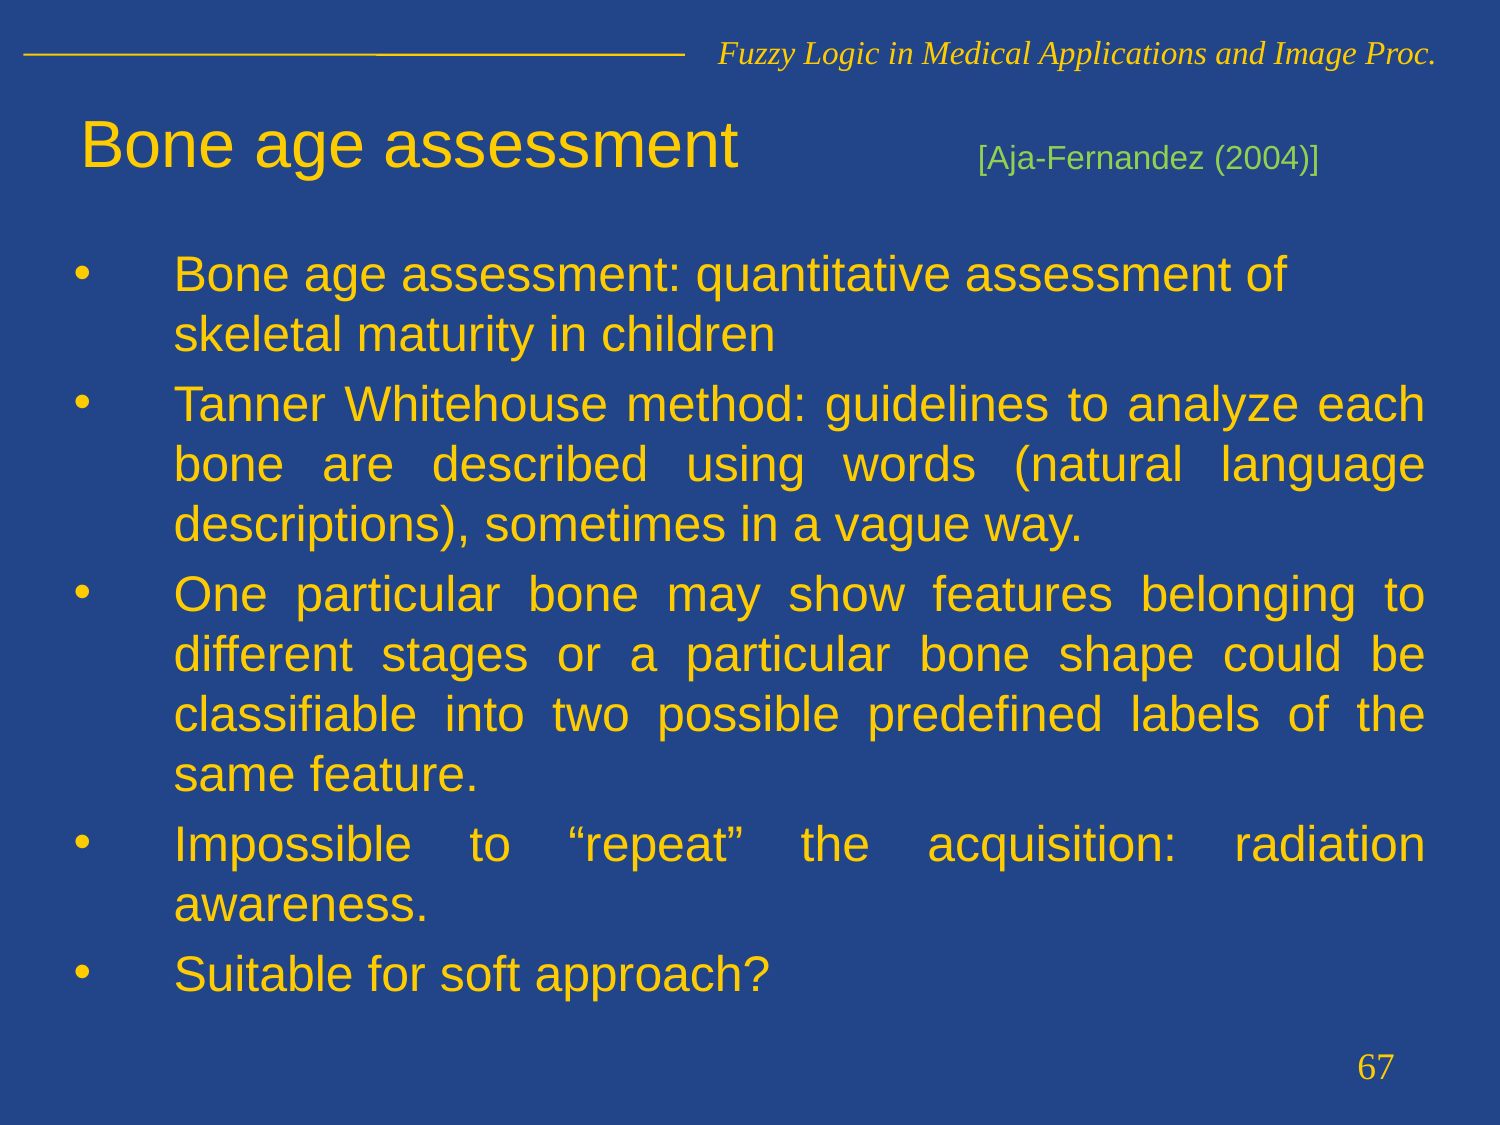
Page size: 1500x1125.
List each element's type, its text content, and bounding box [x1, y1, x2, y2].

text_box Bone age assessment [65, 93, 755, 189]
text_box Fuzzy Logic in Medical Applications and Image Proc. [703, 23, 1500, 79]
text_box Bone age assessment: quantitative assessment of skeletal maturity in children Tanner Whitehouse method: guidelines to analyze each bone are described using words (natural language descriptions), sometimes in a vague way. One particular bone may show features belonging to different stages or a particular bone shape could be classifiable into two possible predefined labels of the same feature. Impossible to “repeat” the acquisition: radiation awareness. Suitable for soft approach? [58, 234, 1442, 1079]
text_box 67 [1342, 1034, 1500, 1095]
text_box [Aja-Fernandez (2004)] [963, 128, 1335, 184]
